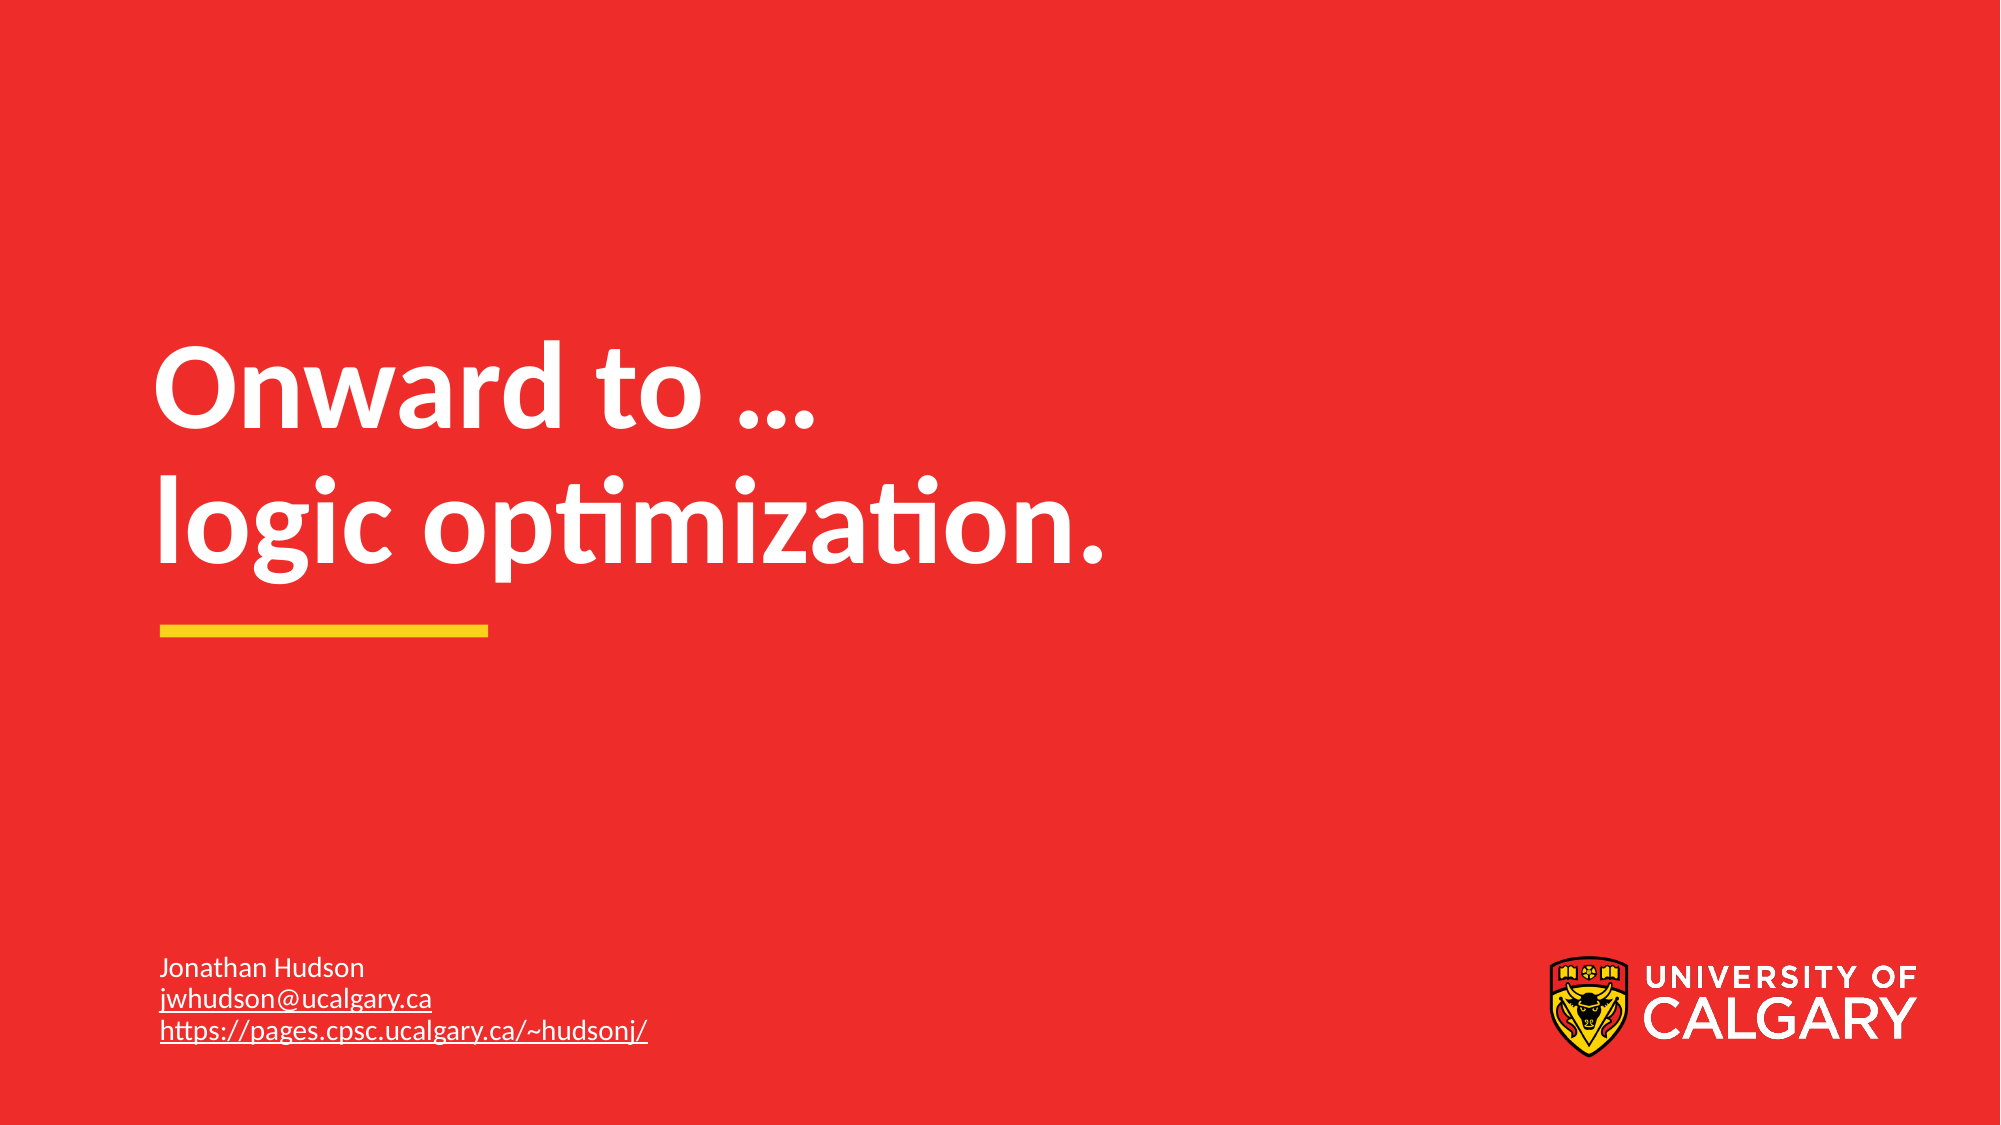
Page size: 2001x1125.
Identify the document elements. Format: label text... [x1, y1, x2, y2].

title Onward to … logic optimization. [138, 160, 1639, 598]
list Jonathan Hudson jwhudson@ucalgary.ca https://pages.cpsc.ucalgary.ca/~hudsonj/ [144, 898, 1366, 1055]
picture [1508, 924, 1958, 1080]
